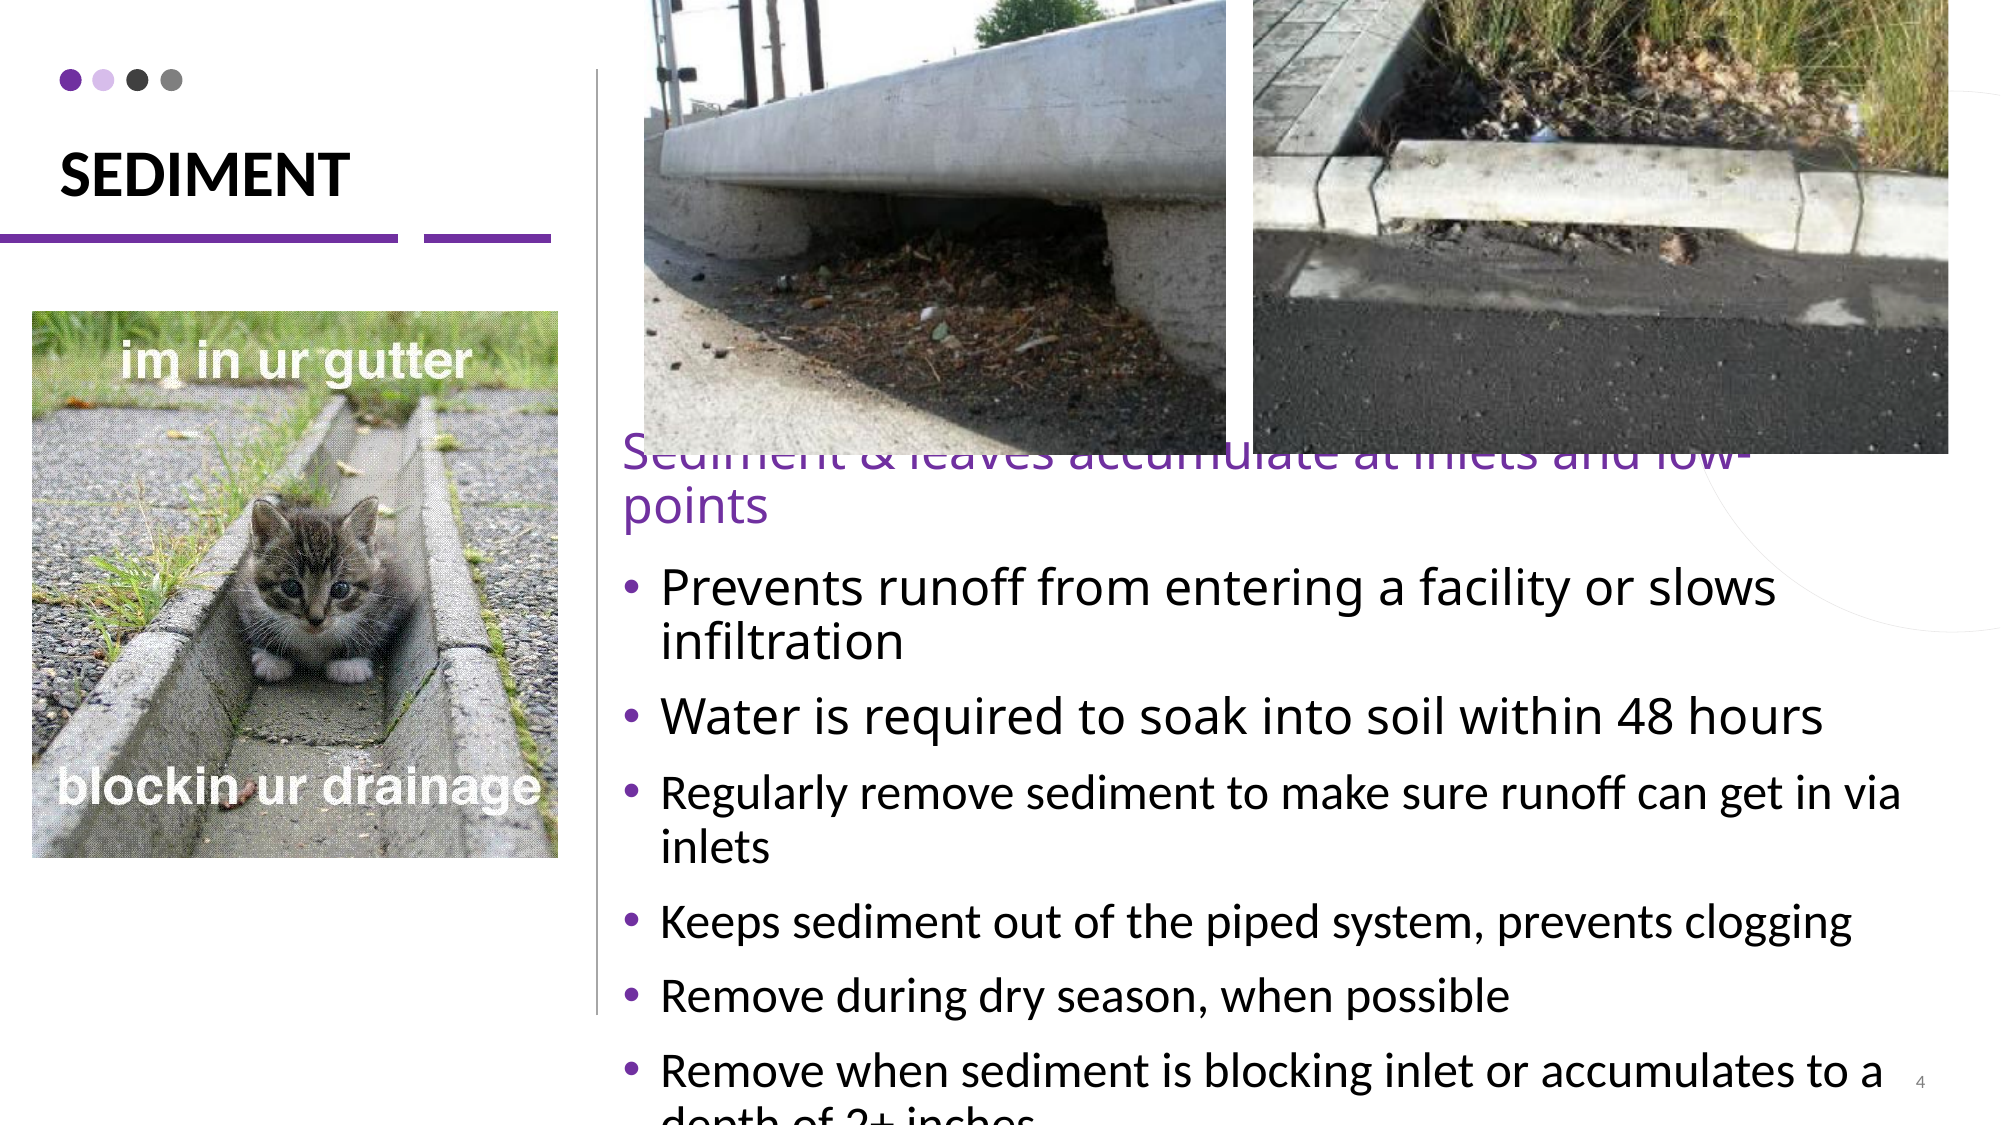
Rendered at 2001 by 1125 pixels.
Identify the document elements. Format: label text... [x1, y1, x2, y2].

title Sediment [59, 40, 623, 211]
list Sediment & leaves accumulate at inlets and low-points [622, 430, 1778, 535]
picture [644, 0, 1226, 455]
picture [32, 311, 558, 858]
list Prevents runoff from entering a facility or slows infiltration Water is required to soak into soil within 48 hours Regularly remove sediment to make sure runoff can get in via inlets Keeps sediment out of the piped system, prevents clogging Remove during dry season, when possible Remove when sediment is blocking inlet or accumulates to a depth of 2+ inches. [622, 562, 1930, 1102]
slide_number 4 [1490, 1060, 1941, 1102]
picture [1253, 0, 1949, 455]
